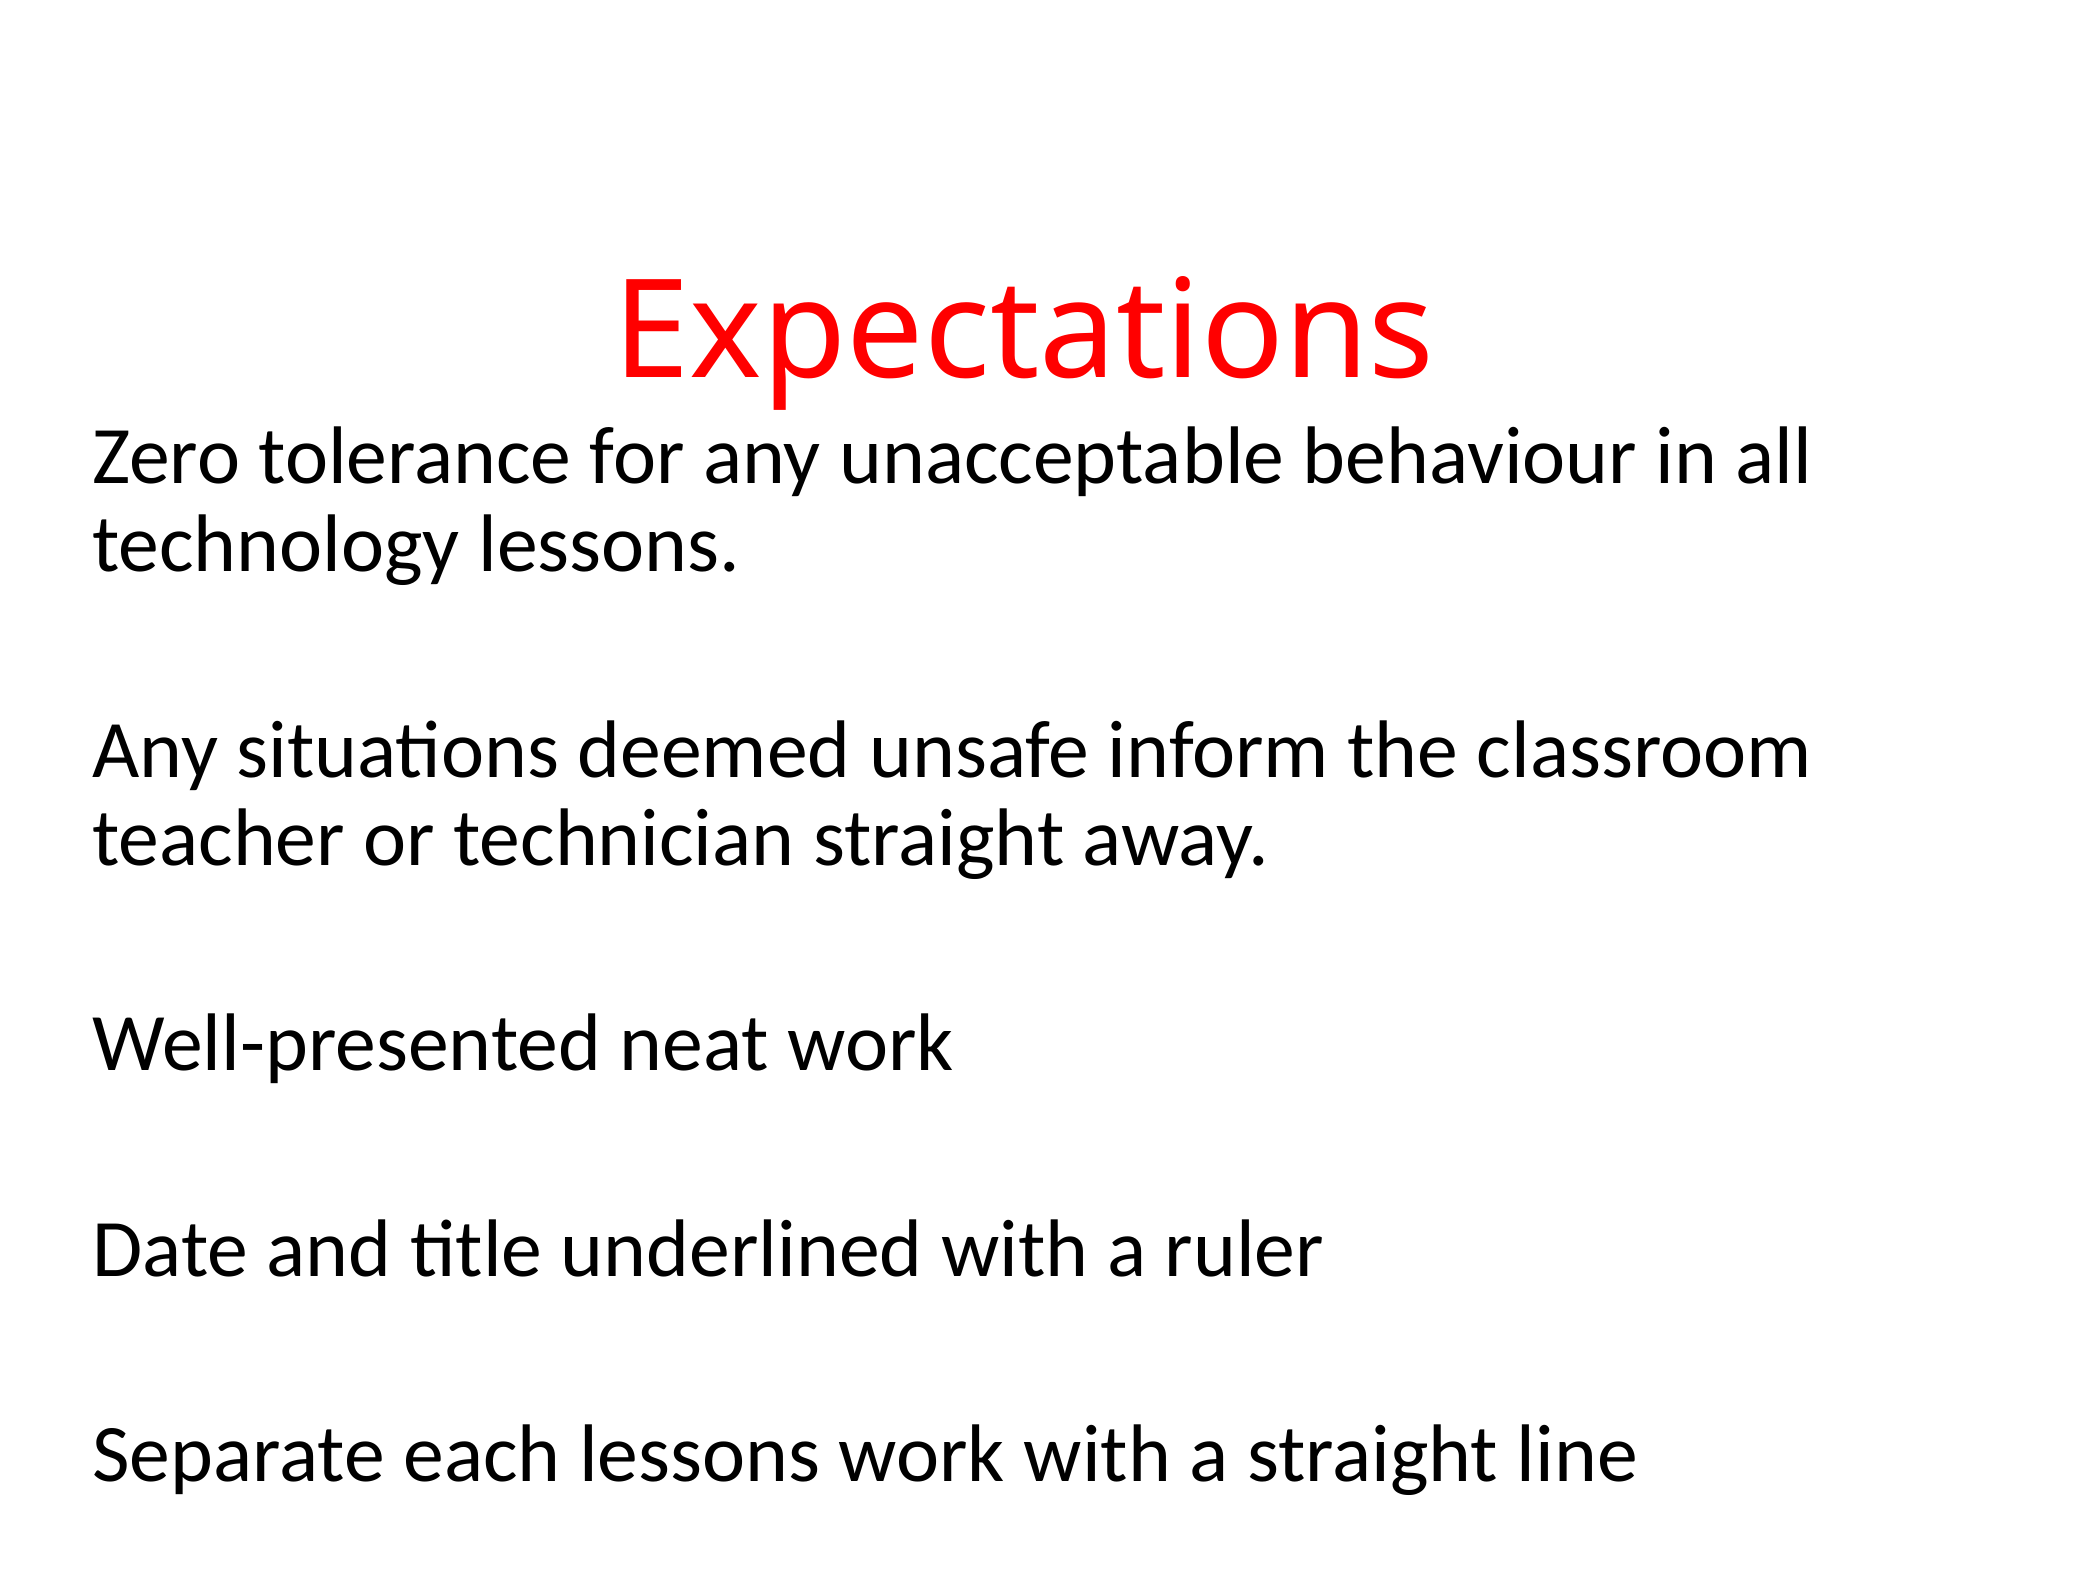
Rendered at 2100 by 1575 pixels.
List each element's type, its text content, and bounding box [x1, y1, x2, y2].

list Zero tolerance for any unacceptable behaviour in all technology lessons. Any situations deemed unsafe inform the classroom teacher or technician straight away. Well-presented neat work Date and title underlined with a ruler Separate each lessons work with a straight line Ensure any work that has been stuck in has been stuck in neatly [77, 405, 2081, 1155]
title Expectations [598, 212, 1459, 405]
